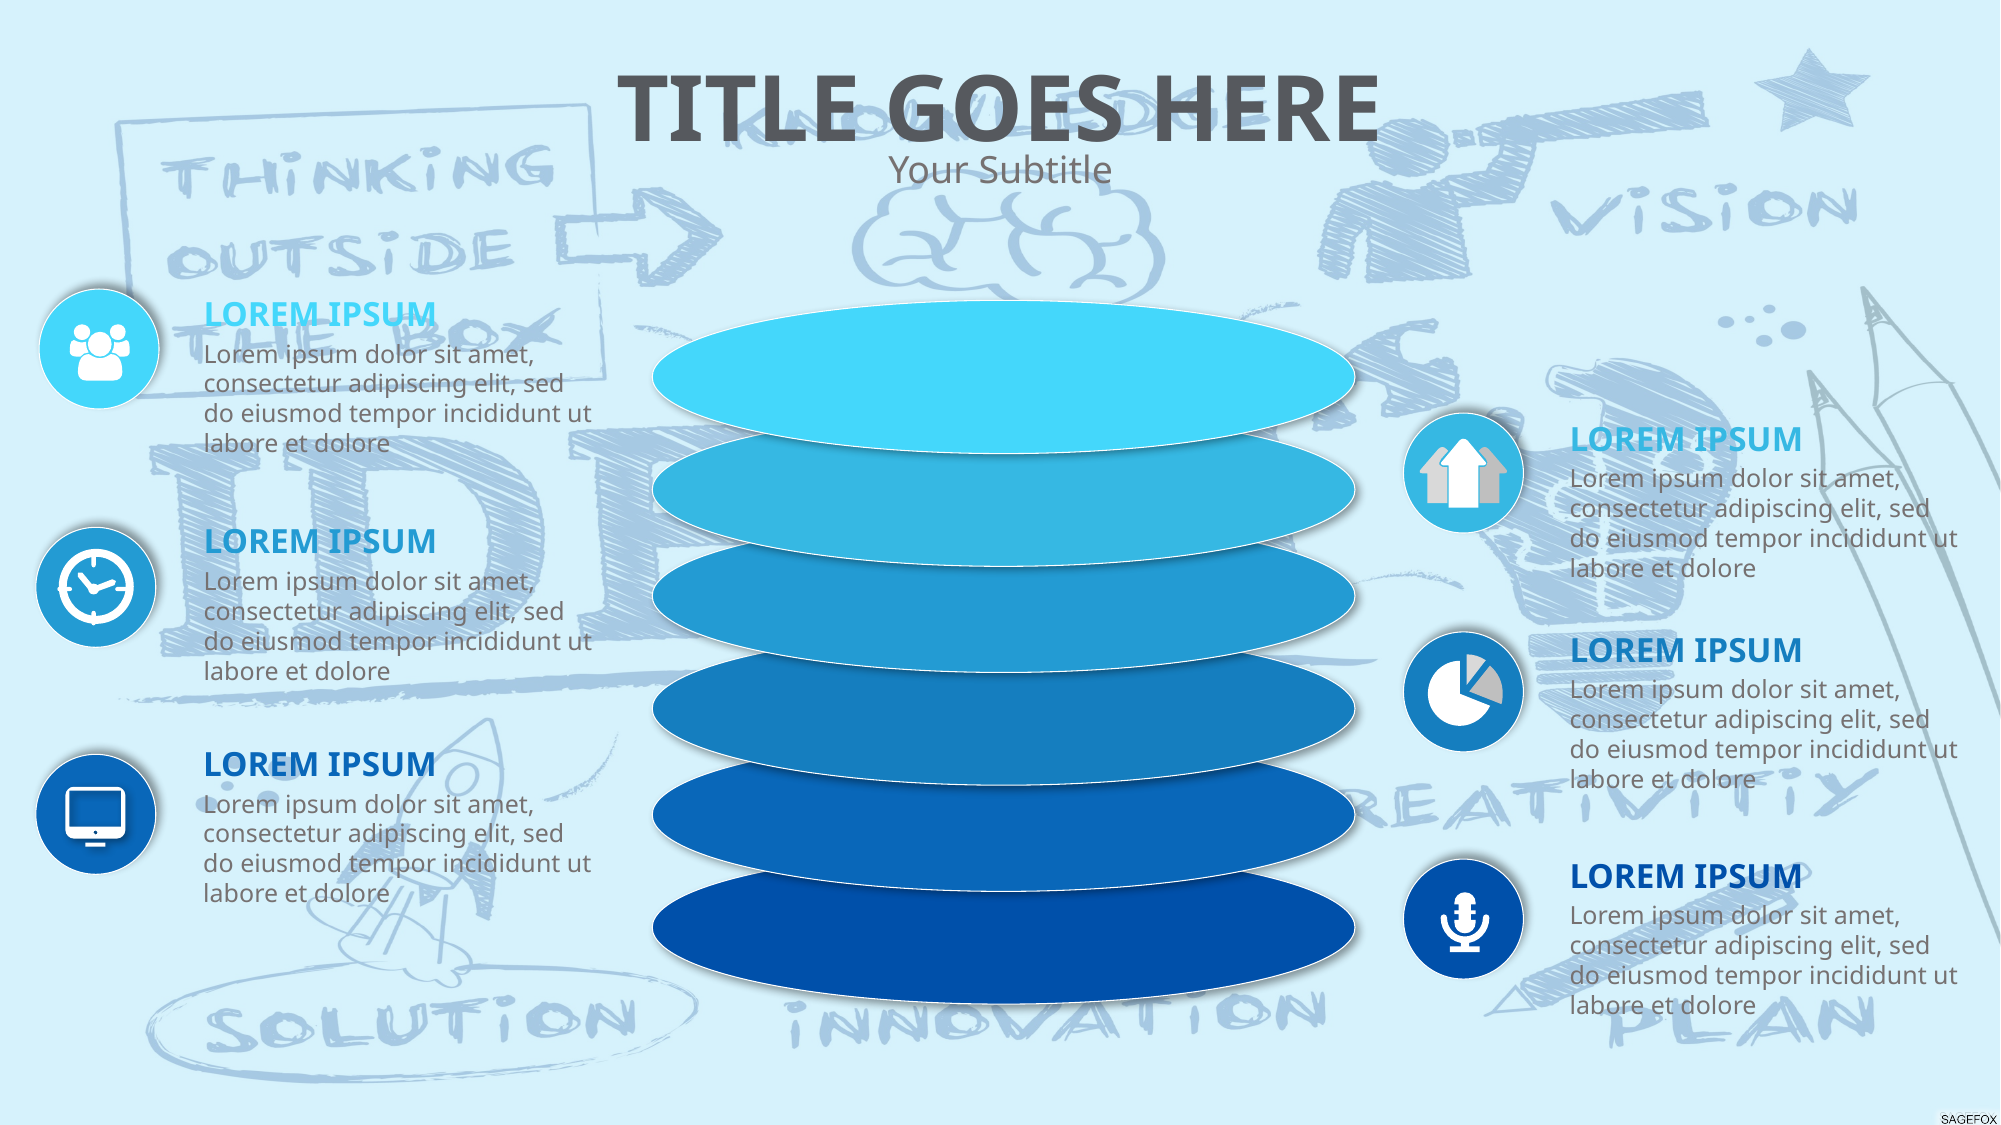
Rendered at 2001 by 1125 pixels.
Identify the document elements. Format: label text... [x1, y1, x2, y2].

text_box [39, 288, 160, 409]
text_box [651, 657, 1357, 787]
text_box [651, 875, 1357, 1006]
text_box [65, 786, 126, 839]
text_box LOREM IPSUM Lorem ipsum dolor sit amet, consectetur adipiscing elit, sed do eiusmod tempor incididunt ut labore et dolore [1559, 849, 1977, 1025]
text_box [85, 842, 106, 847]
text_box [651, 438, 1357, 568]
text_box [1440, 892, 1490, 953]
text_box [1427, 654, 1503, 726]
text_box LOREM IPSUM Lorem ipsum dolor sit amet, consectetur adipiscing elit, sed do eiusmod tempor incididunt ut labore et dolore [193, 288, 611, 463]
text_box [34, 526, 157, 649]
text_box [651, 299, 1357, 455]
text_box LOREM IPSUM Lorem ipsum dolor sit amet, consectetur adipiscing elit, sed do eiusmod tempor incididunt ut labore et dolore [193, 738, 610, 913]
text_box LOREM IPSUM Lorem ipsum dolor sit amet, consectetur adipiscing elit, sed do eiusmod tempor incididunt ut labore et dolore [1559, 412, 1977, 588]
text_box [34, 753, 157, 876]
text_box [57, 548, 134, 626]
text_box [651, 547, 1357, 674]
text_box [1402, 858, 1525, 981]
text_box LOREM IPSUM Lorem ipsum dolor sit amet, consectetur adipiscing elit, sed do eiusmod tempor incididunt ut labore et dolore [193, 515, 611, 691]
text_box LOREM IPSUM Lorem ipsum dolor sit amet, consectetur adipiscing elit, sed do eiusmod tempor incididunt ut labore et dolore [1559, 623, 1977, 799]
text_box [548, 42, 1452, 199]
picture [1938, 1114, 1999, 1125]
text_box [1402, 630, 1525, 753]
text_box [1402, 411, 1525, 535]
text_box [651, 766, 1357, 893]
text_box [1418, 438, 1509, 508]
